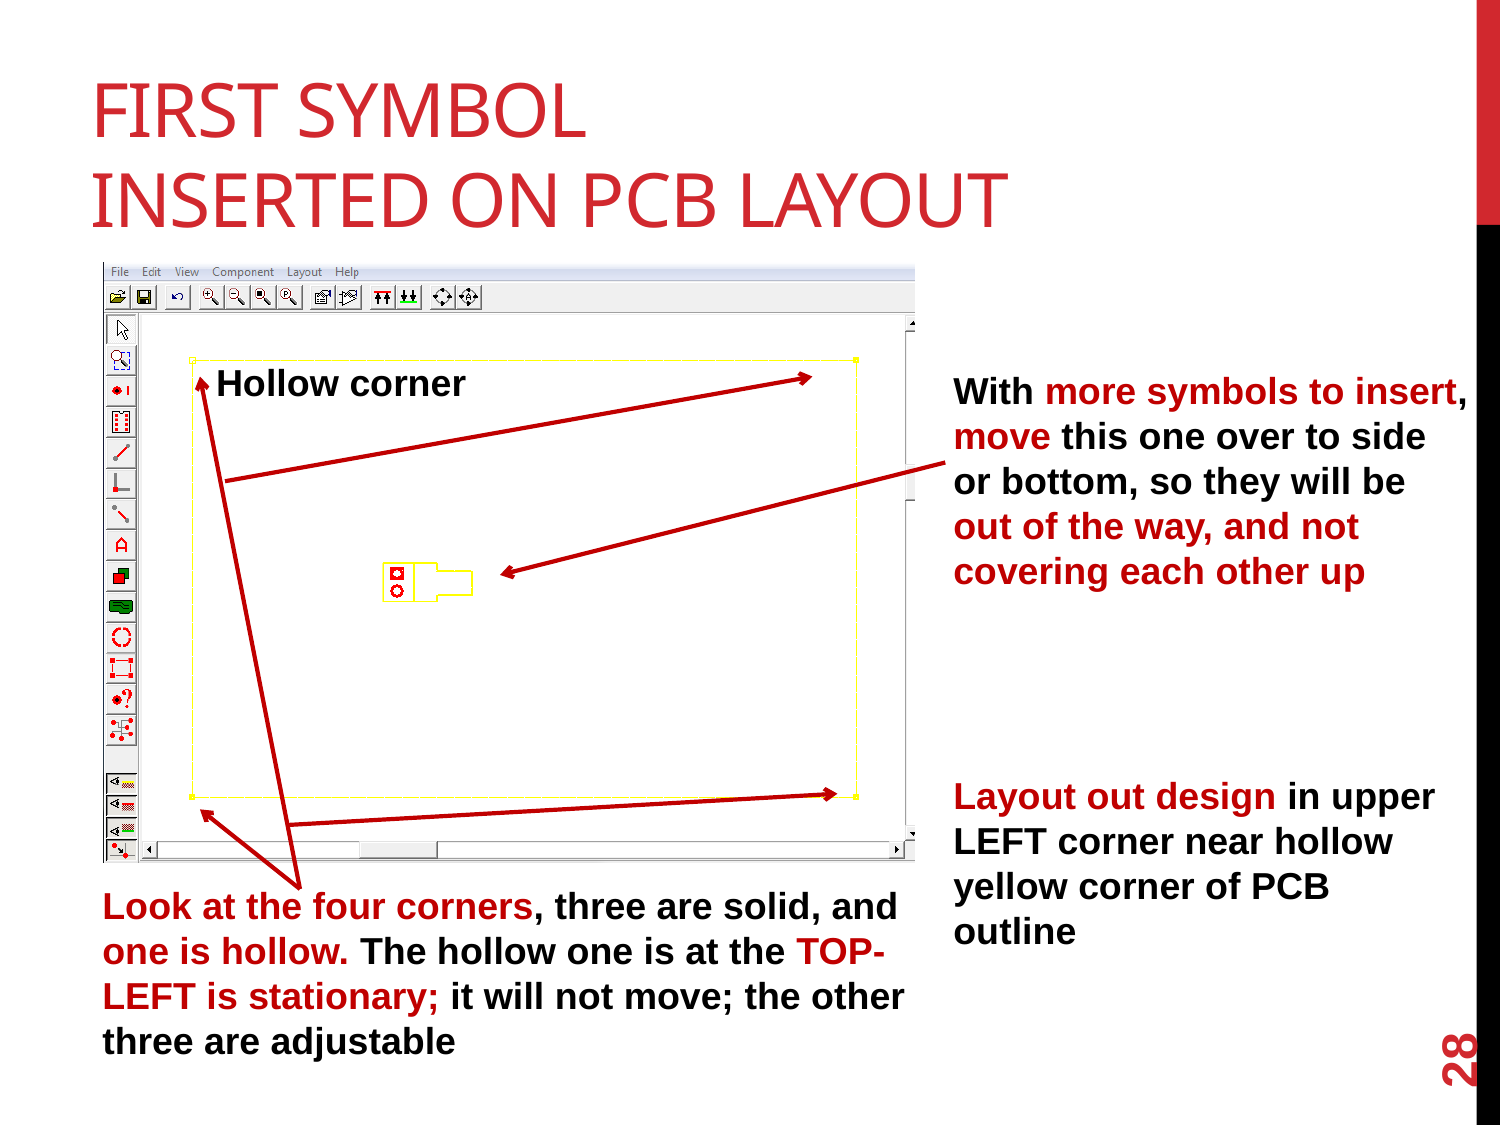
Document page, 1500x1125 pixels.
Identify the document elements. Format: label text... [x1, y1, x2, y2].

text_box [199, 375, 301, 807]
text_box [199, 808, 301, 890]
slide_number 28 [1427, 887, 1488, 1104]
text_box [499, 461, 946, 576]
text_box With more symbols to insert, move this one over to side or bottom, so they will be out of the way, and not covering each other up Layout out design in upper LEFT corner near hollow yellow corner of PCB outline [938, 359, 1483, 959]
title First Symbol Inserted on PCB layout [75, 25, 1325, 250]
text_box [286, 793, 838, 826]
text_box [224, 376, 813, 482]
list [102, 261, 916, 863]
text_box Look at the four corners, three are solid, and one is hollow. The hollow one is at the TOP- LEFT is stationary; it will not move; the other three are adjustable [87, 874, 936, 1115]
